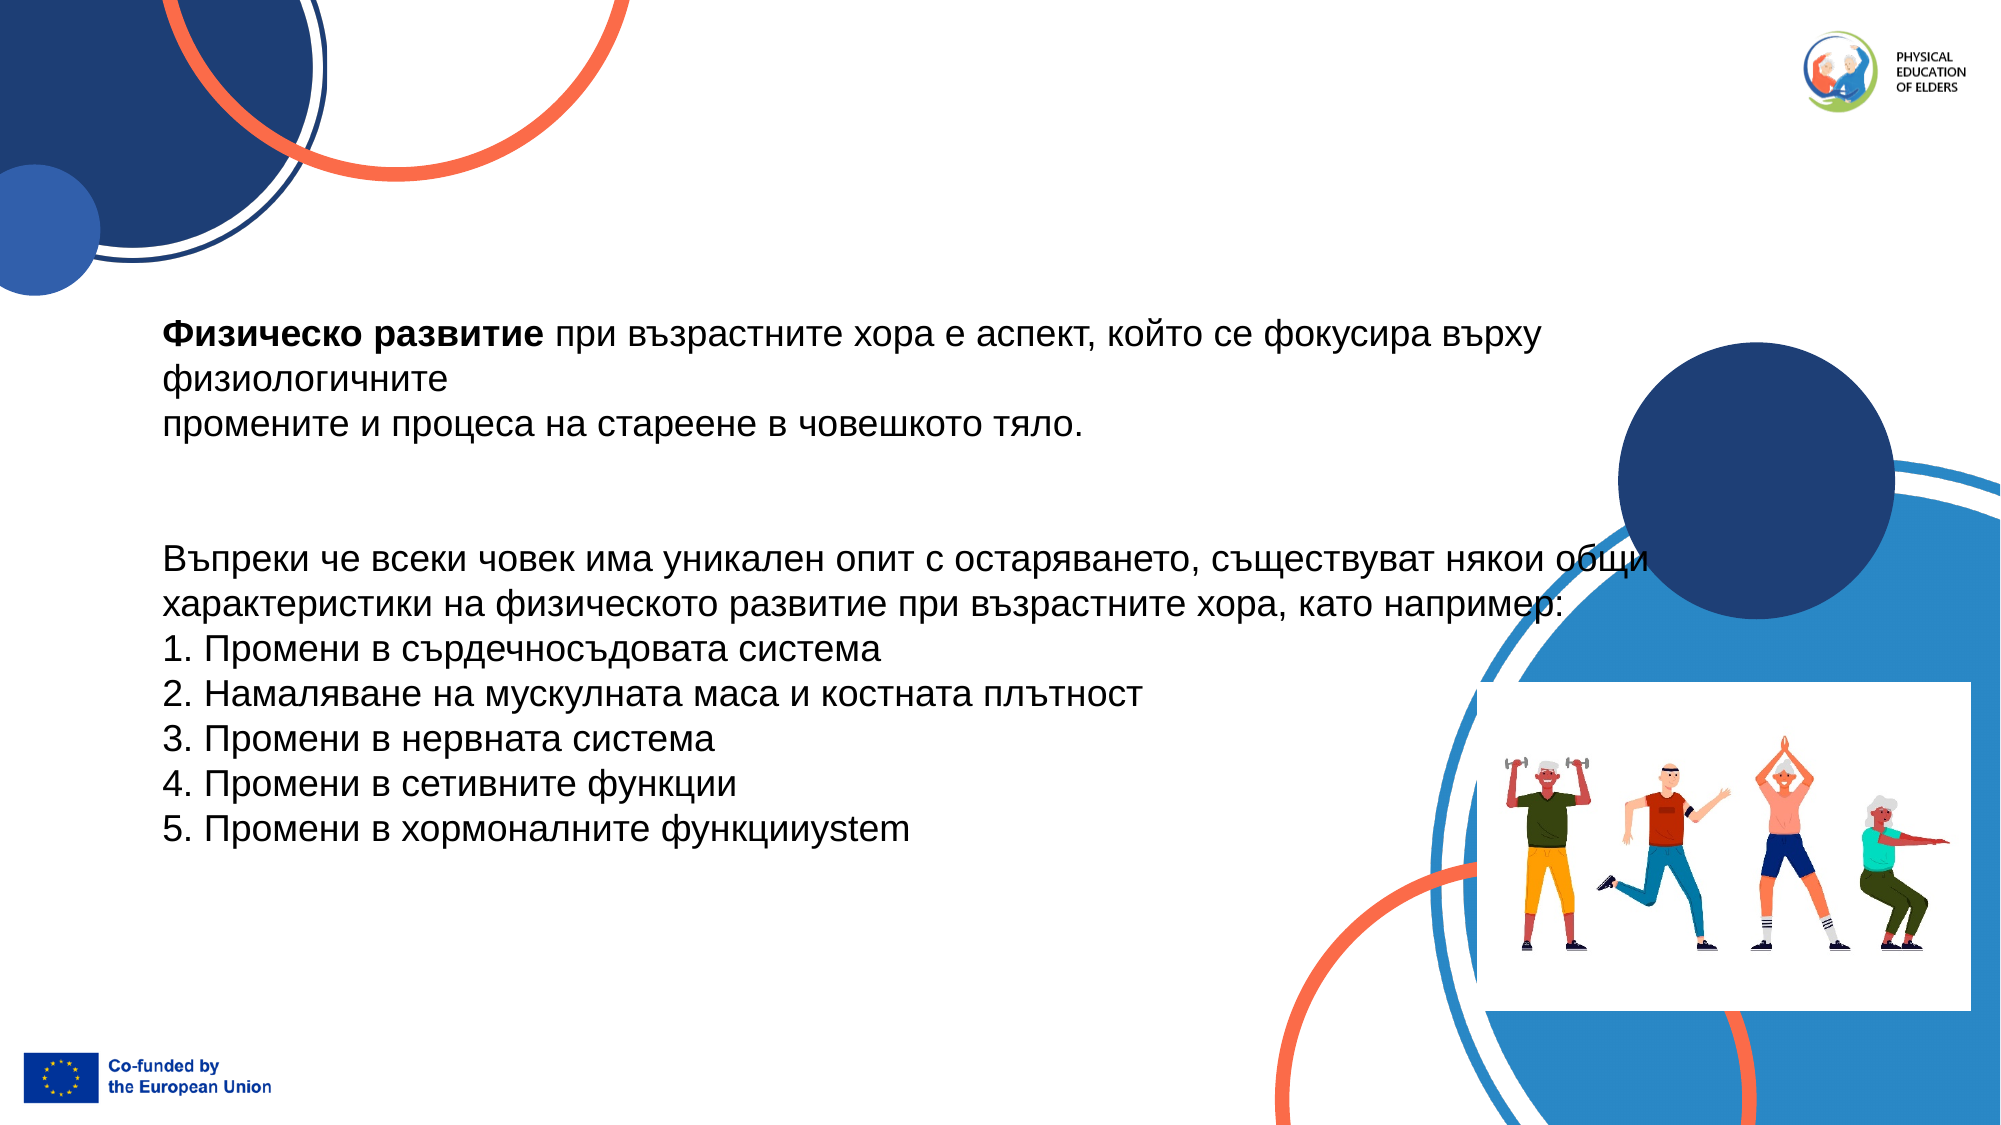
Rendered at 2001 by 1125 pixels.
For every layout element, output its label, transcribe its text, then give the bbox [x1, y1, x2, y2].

picture [1430, 458, 2001, 1125]
picture [0, 0, 328, 263]
picture [1791, 23, 1994, 121]
text_box Физическо развитие при възрастните хора е аспект, който се фокусира върху физиологичните промените и процеса на стареене в човешкото тяло. Въпреки че всеки човек има уникален опит с остаряването, съществуват някои общи характеристики на физическото развитие при възрастните хора, като например: 1. Промени в сърдечносъдовата система 2. Намаляване на мускулната маса и костната плътност 3. Промени в нервната система 4. Промени в сетивните функции 5. Промени в хормоналните функцииystem [147, 256, 1667, 902]
picture [178, 0, 328, 156]
picture [19, 1048, 281, 1107]
